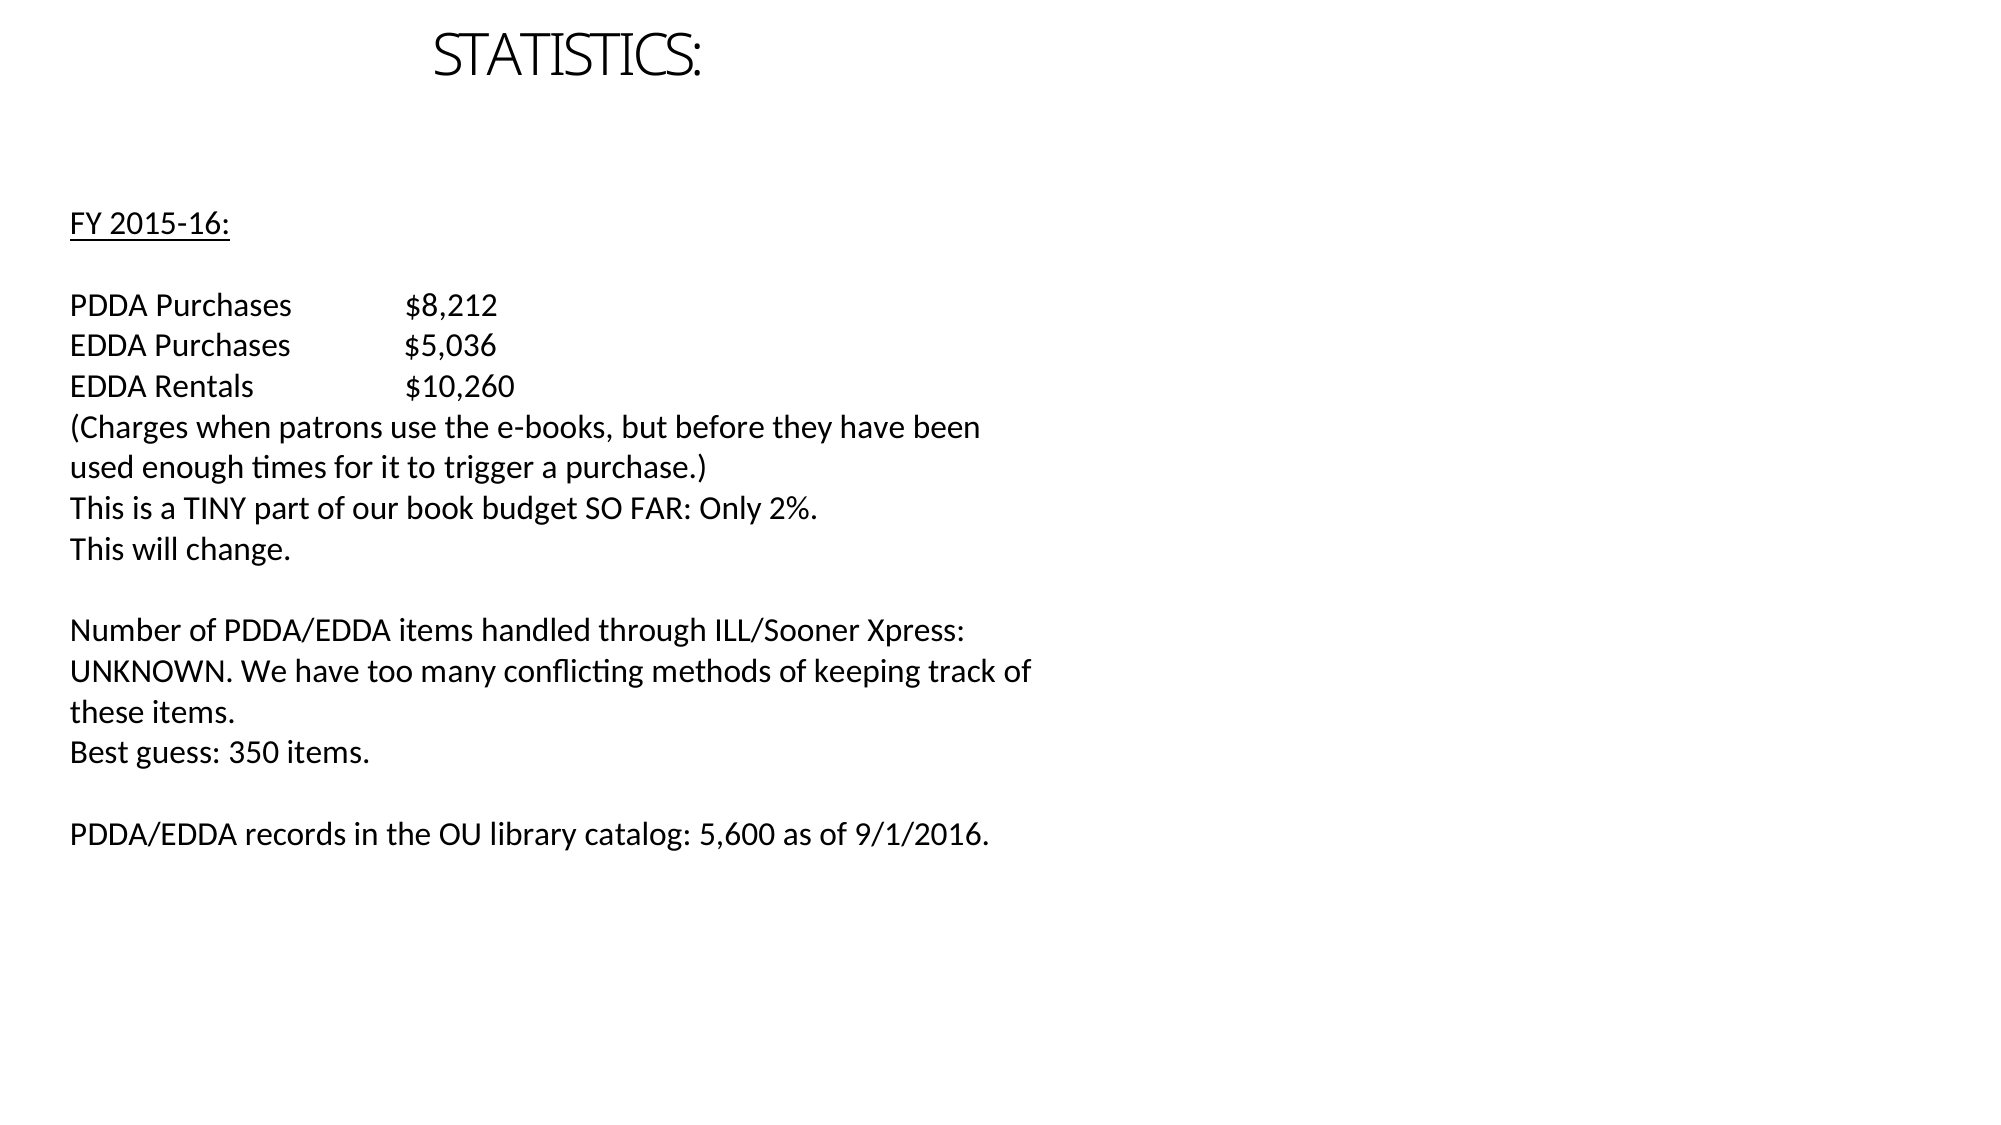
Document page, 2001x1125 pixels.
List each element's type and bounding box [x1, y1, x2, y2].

text_box [70, 19, 1044, 939]
